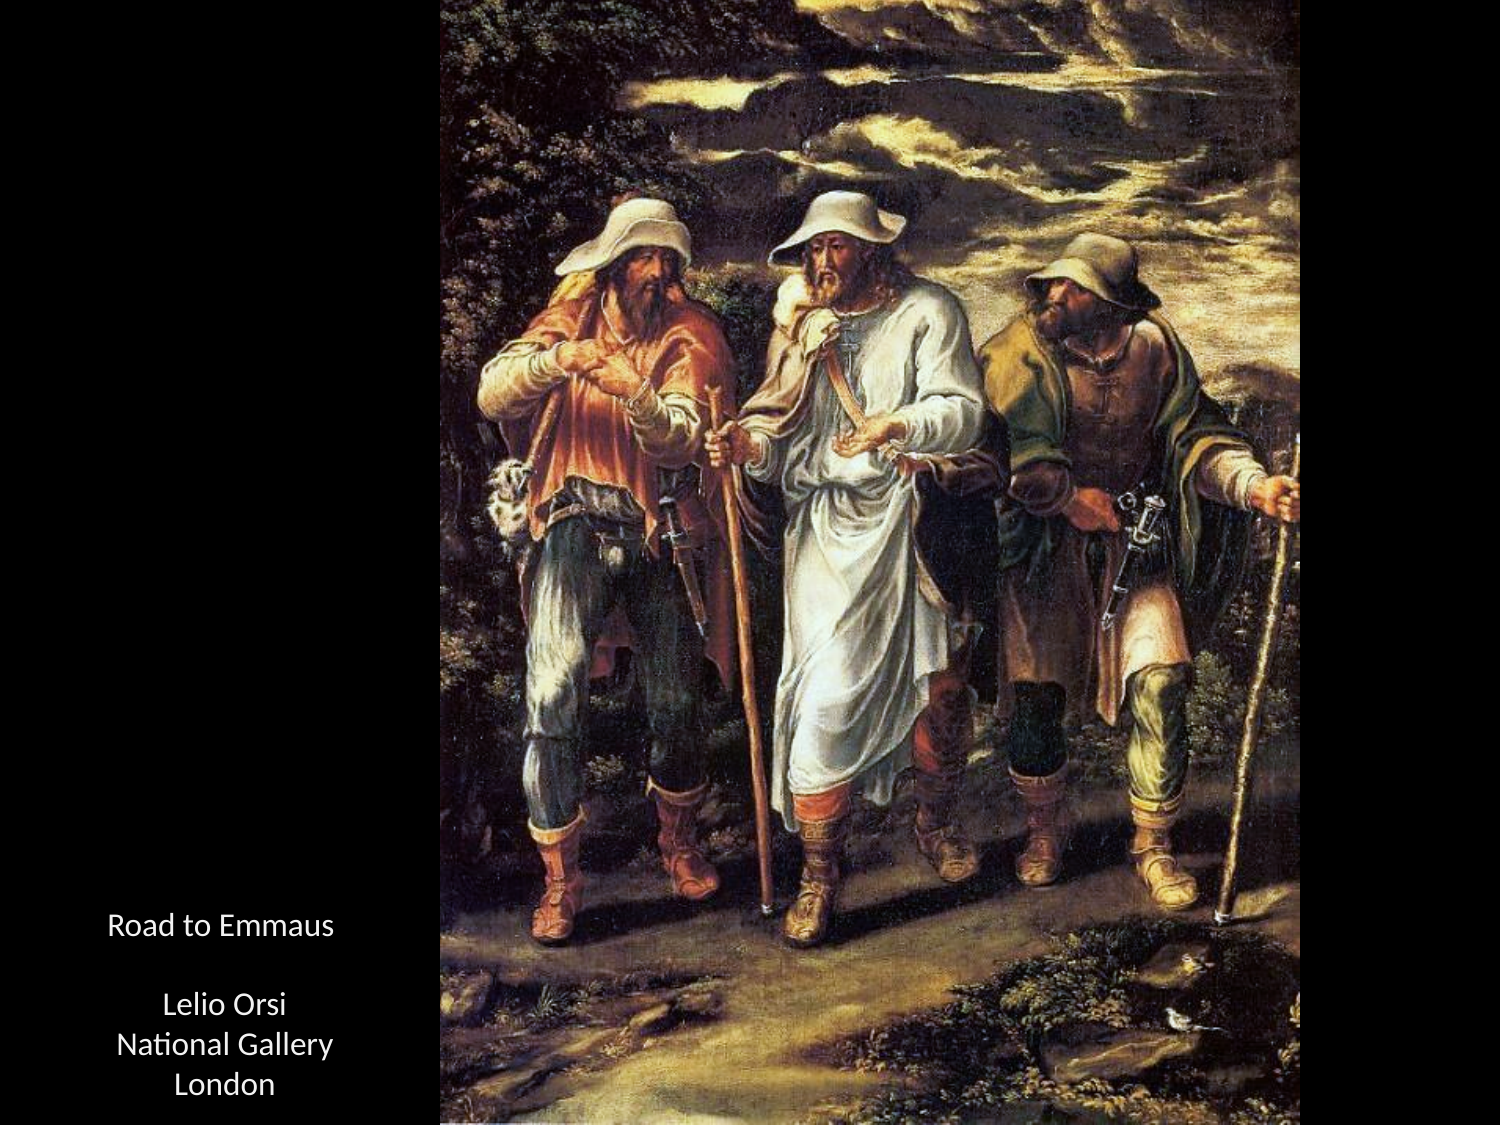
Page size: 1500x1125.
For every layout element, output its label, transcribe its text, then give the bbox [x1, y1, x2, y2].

text_box Road to Emmaus Lelio Orsi National Gallery London [74, 895, 375, 1110]
picture [440, 0, 1301, 1125]
